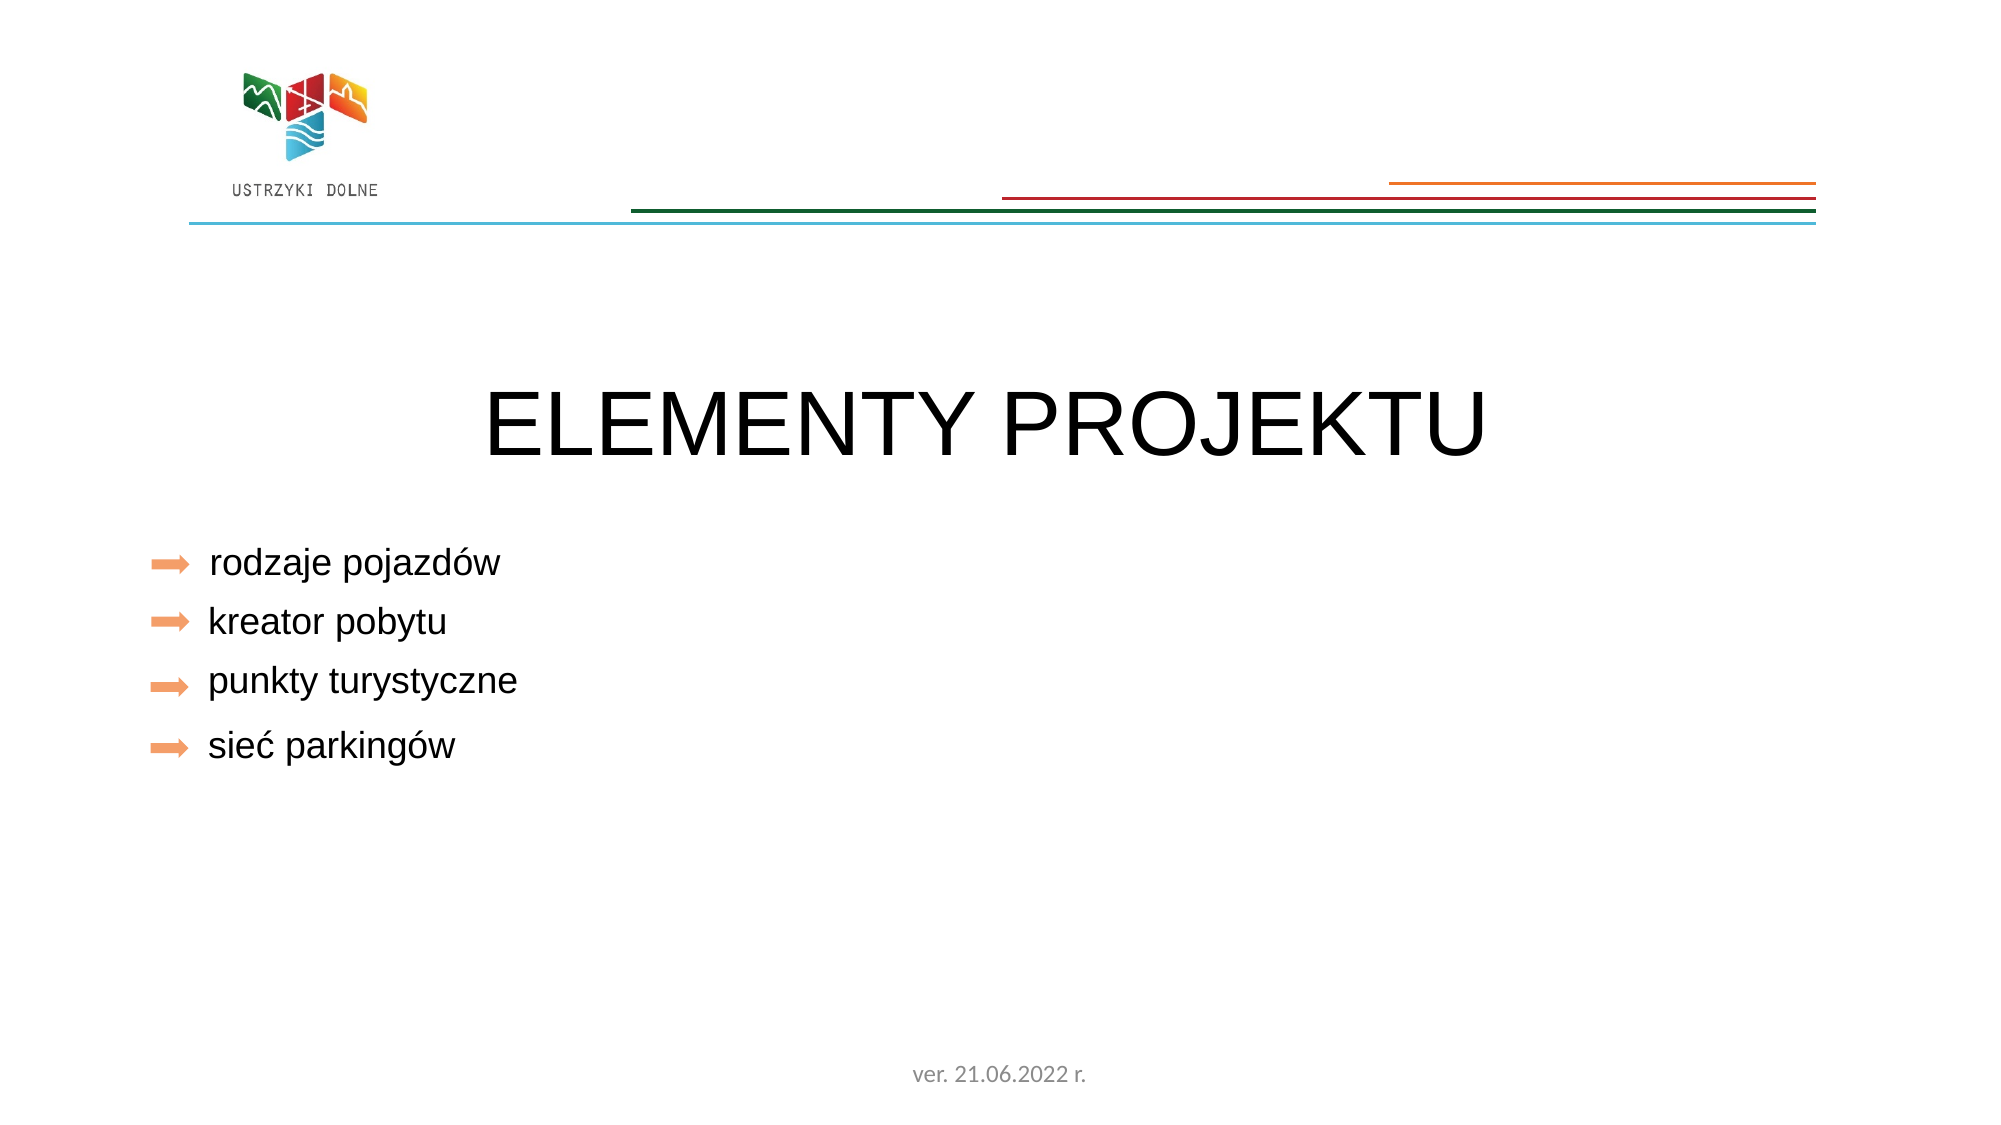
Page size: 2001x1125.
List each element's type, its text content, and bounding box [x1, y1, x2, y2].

title ELEMENTY PROJEKTU [237, 330, 1738, 483]
text_box [149, 674, 191, 700]
picture [188, 34, 425, 218]
text_box [150, 552, 191, 577]
footer ver. 21.06.2022 r. [662, 1042, 1338, 1103]
text_box rodzaje pojazdów [194, 530, 1822, 590]
text_box sieć parkingów [193, 713, 1821, 774]
text_box [150, 609, 191, 635]
text_box kreator pobytu [193, 589, 1821, 648]
text_box punkty turystyczne [193, 648, 1821, 709]
text_box [149, 735, 191, 761]
